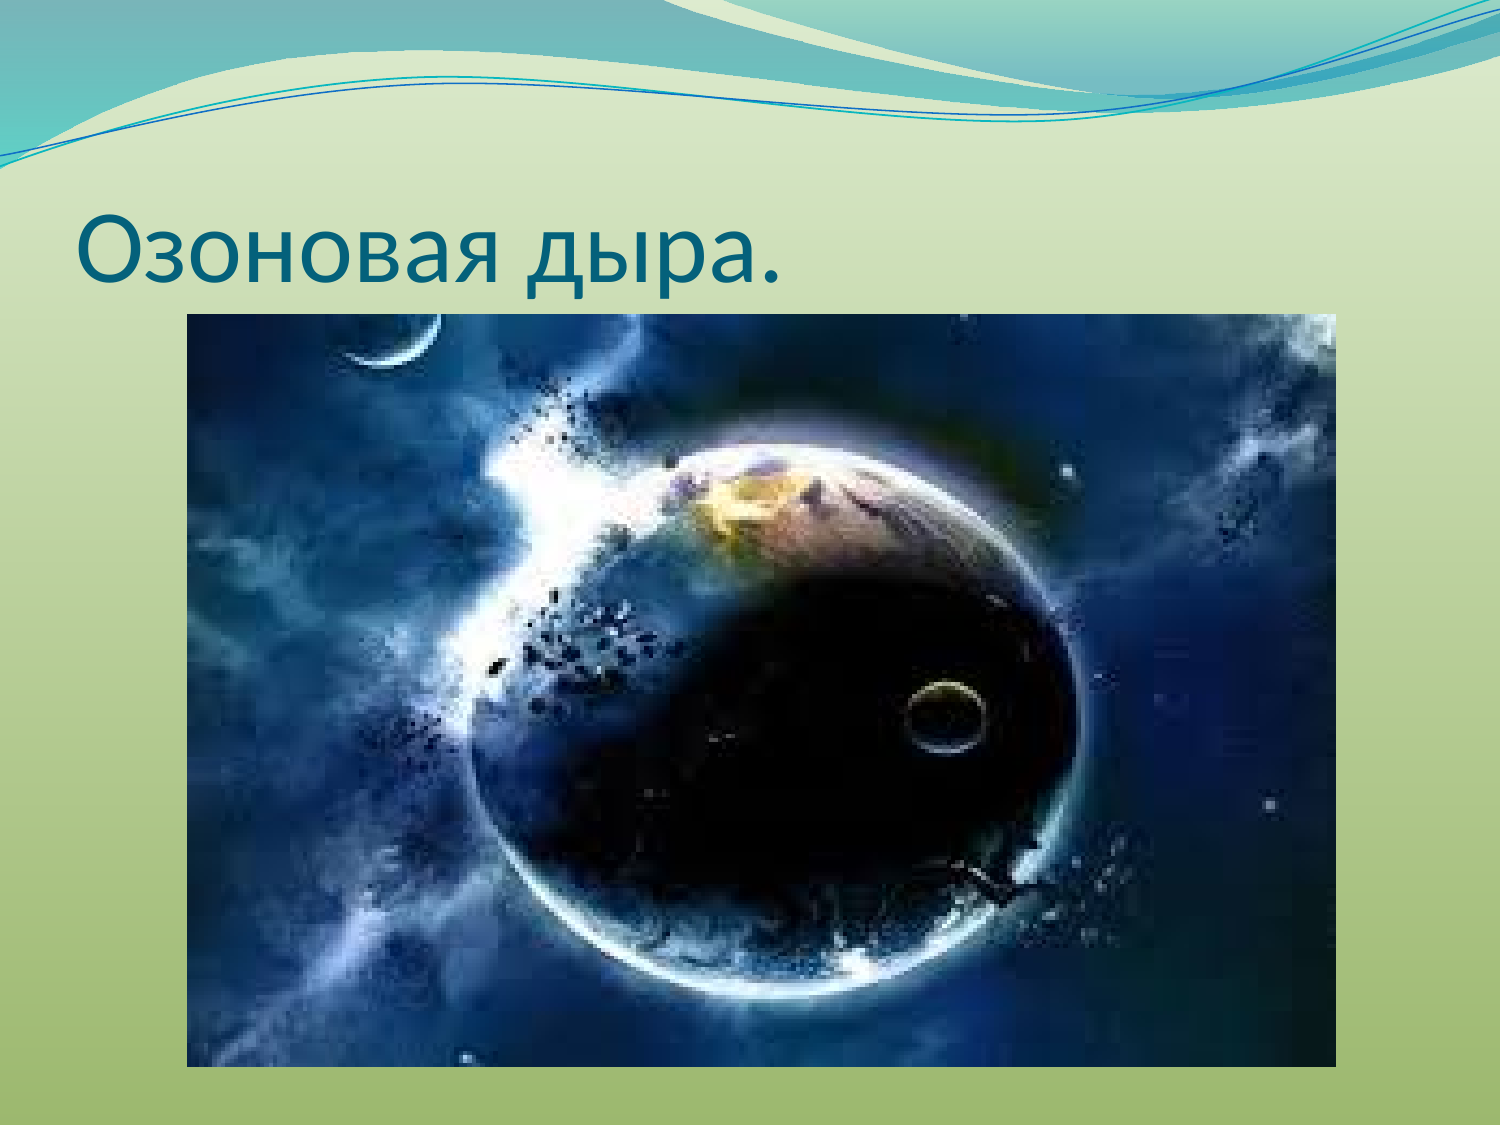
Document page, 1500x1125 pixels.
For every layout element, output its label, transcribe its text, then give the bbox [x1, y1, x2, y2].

title Озоновая дыра. [75, 115, 1425, 303]
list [187, 314, 1337, 1067]
